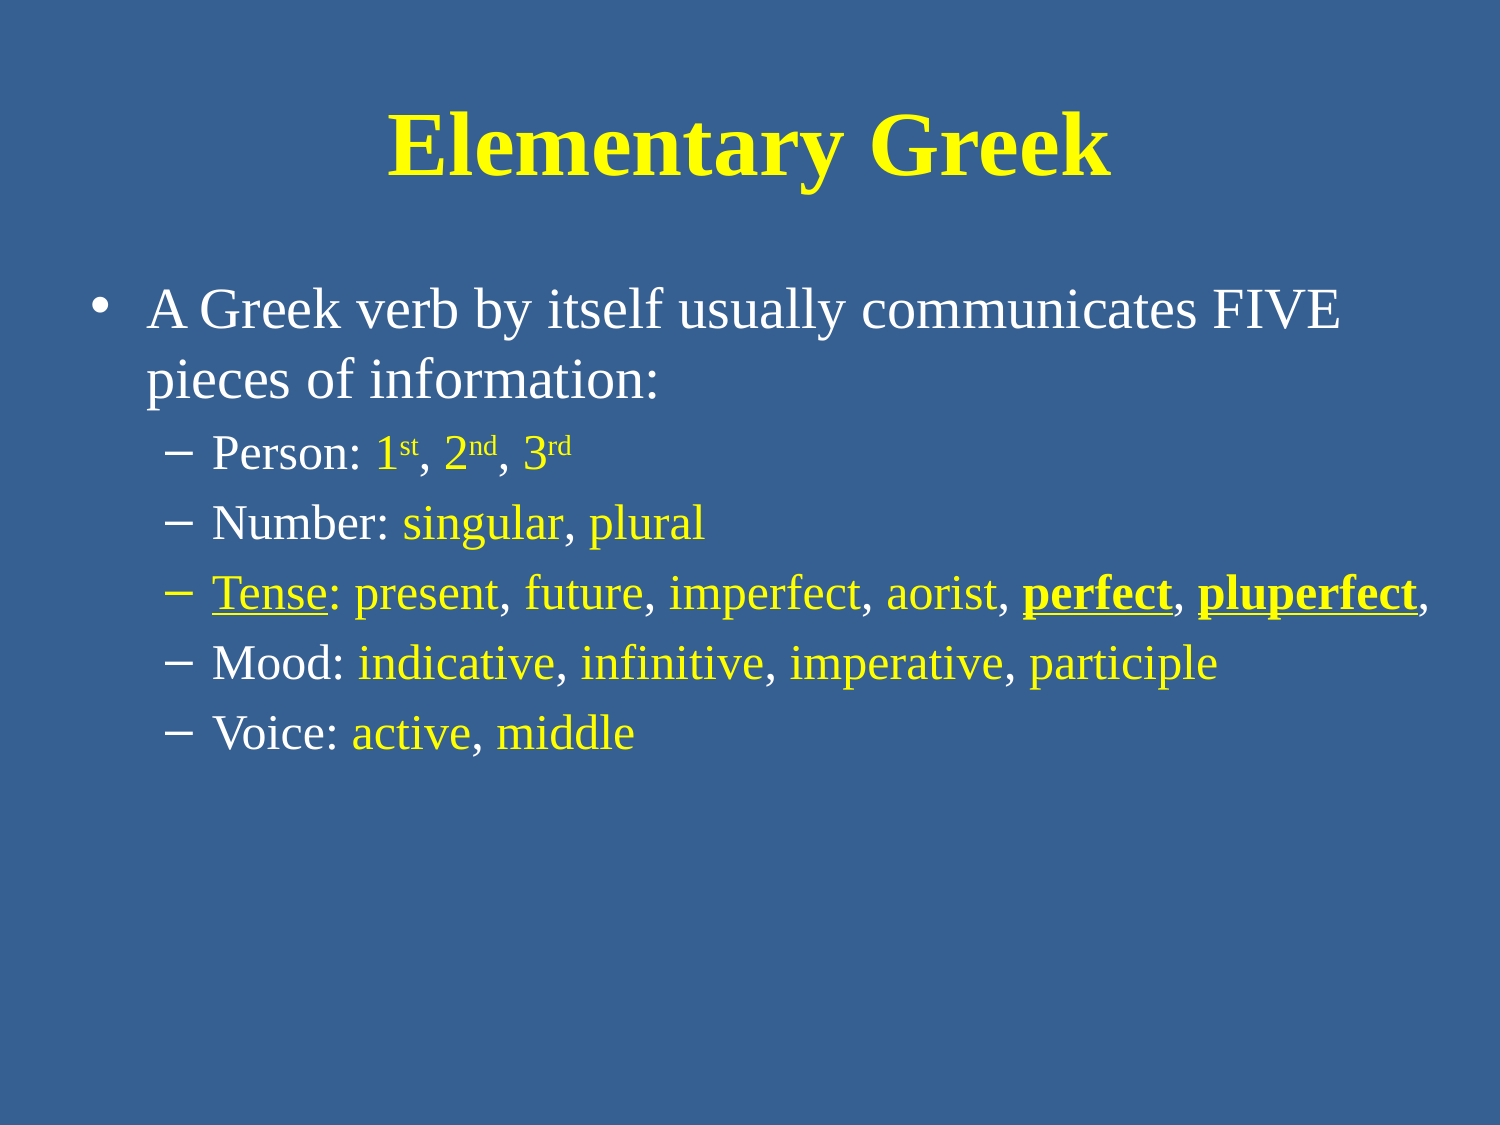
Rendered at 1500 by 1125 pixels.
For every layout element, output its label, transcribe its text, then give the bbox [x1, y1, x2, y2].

list A Greek verb by itself usually communicates FIVE pieces of information: Person: 1st, 2nd, 3rd Number: singular, plural Tense: present, future, imperfect, aorist, perfect, pluperfect, Mood: indicative, infinitive, imperative, participle Voice: active, middle [75, 262, 1500, 1063]
title Elementary Greek [75, 45, 1425, 233]
